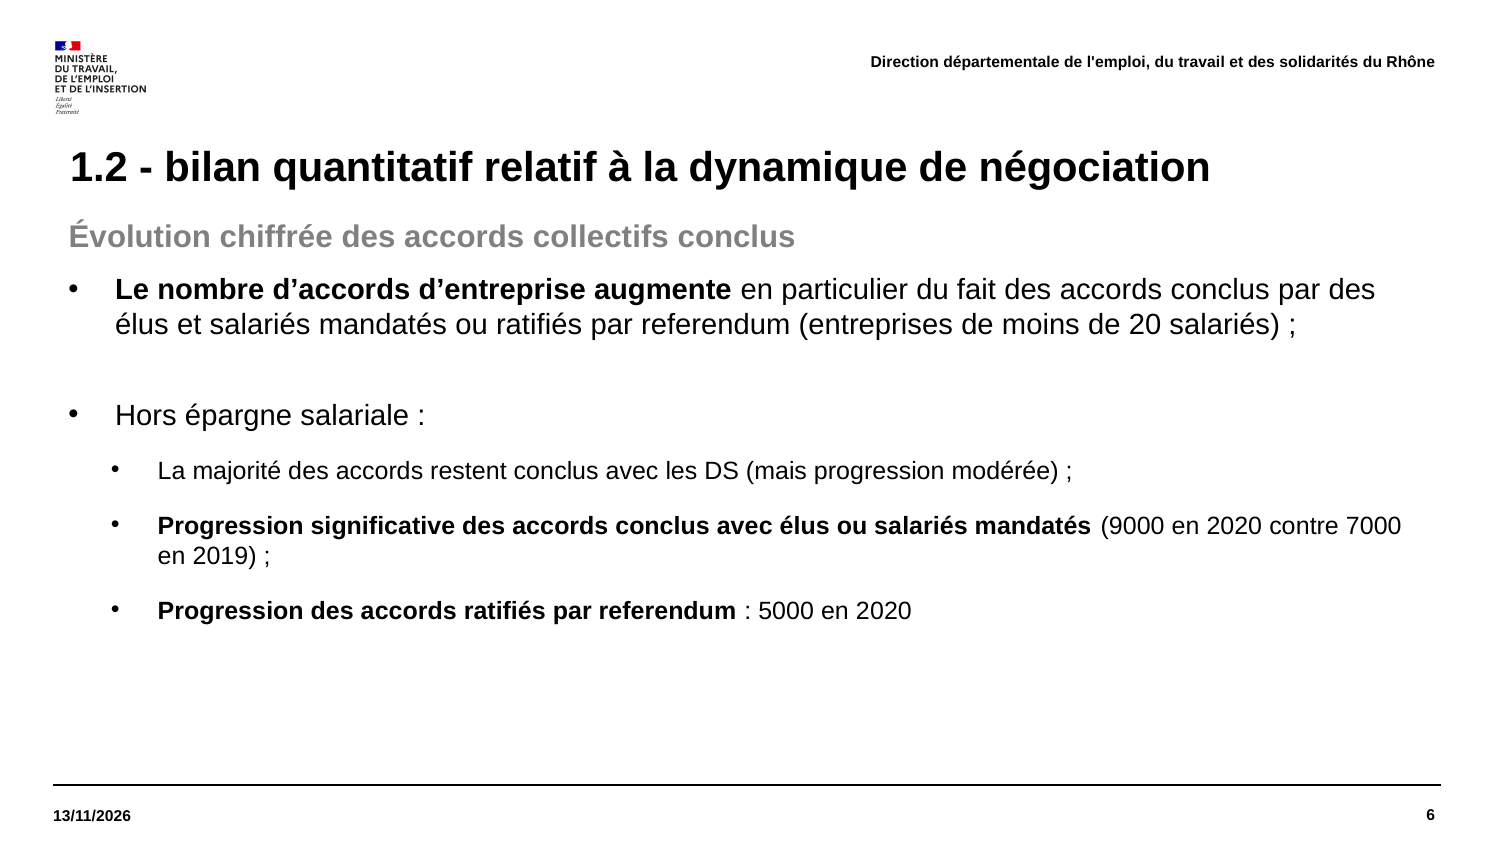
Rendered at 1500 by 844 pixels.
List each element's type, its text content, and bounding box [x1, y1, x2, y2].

slide_number 6 [1213, 784, 1436, 844]
footer Direction départementale de l'emploi, du travail et des solidarités du Rhône [470, 32, 1436, 92]
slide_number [53, 787, 252, 844]
picture [46, 32, 155, 123]
list Évolution chiffrée des accords collectifs conclus [53, 216, 1436, 257]
title 1.2 - bilan quantitatif relatif à la dynamique de négociation [53, 123, 1436, 213]
list Le nombre d’accords d’entreprise augmente en particulier du fait des accords conclus par des élus et salariés mandatés ou ratifiés par referendum (entreprises de moins de 20 salariés) ; Hors épargne salariale : La majorité des accords restent conclus avec les DS (mais progression modérée) ; Progression significative des accords conclus avec élus ou salariés mandatés (9000 en 2020 contre 7000 en 2019) ; Progression des accords ratifiés par referendum : 5000 en 2020 [53, 270, 1424, 744]
